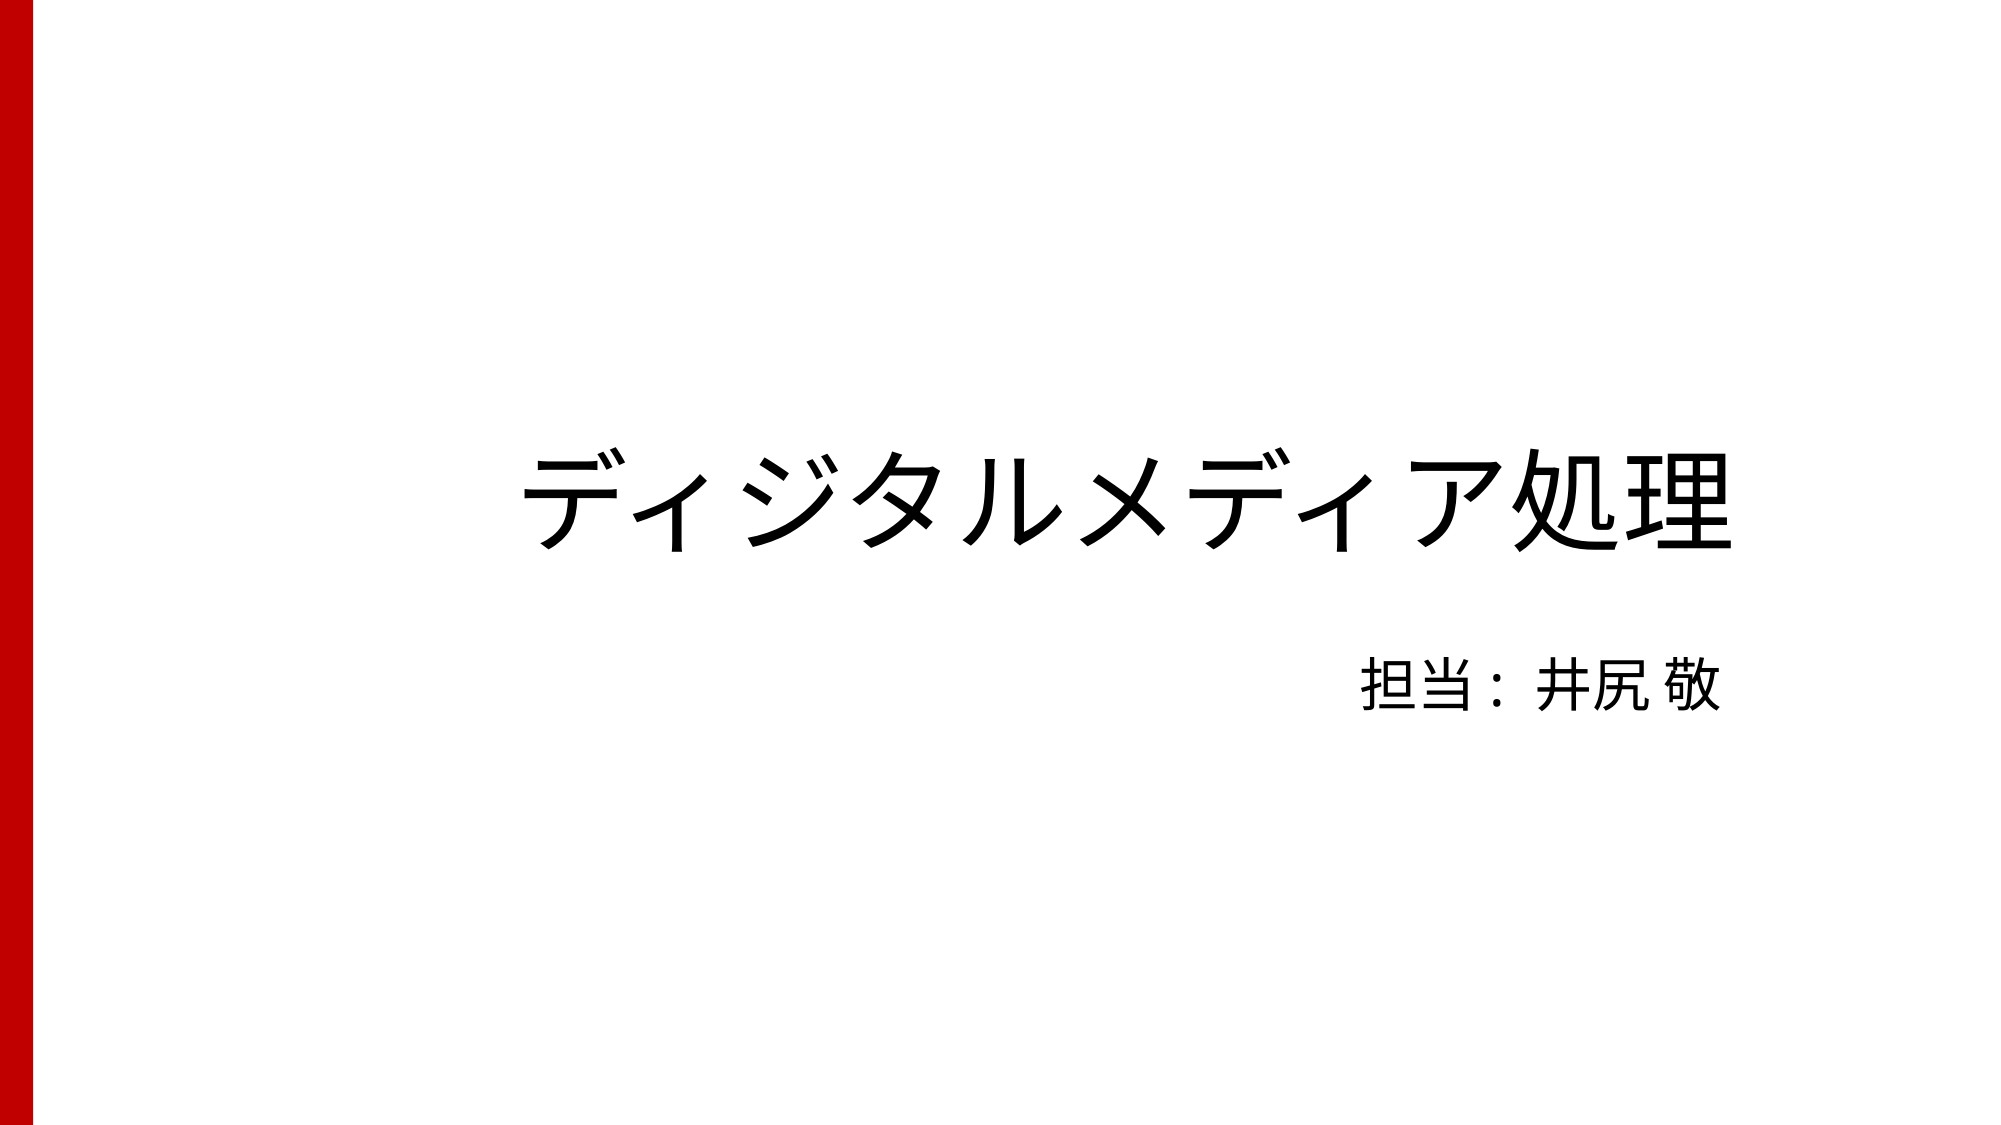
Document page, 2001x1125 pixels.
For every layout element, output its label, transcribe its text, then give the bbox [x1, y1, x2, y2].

title ディジタルメディア処理 [249, 184, 1750, 576]
subtitle 担当: 井尻 敬 [249, 649, 1750, 921]
